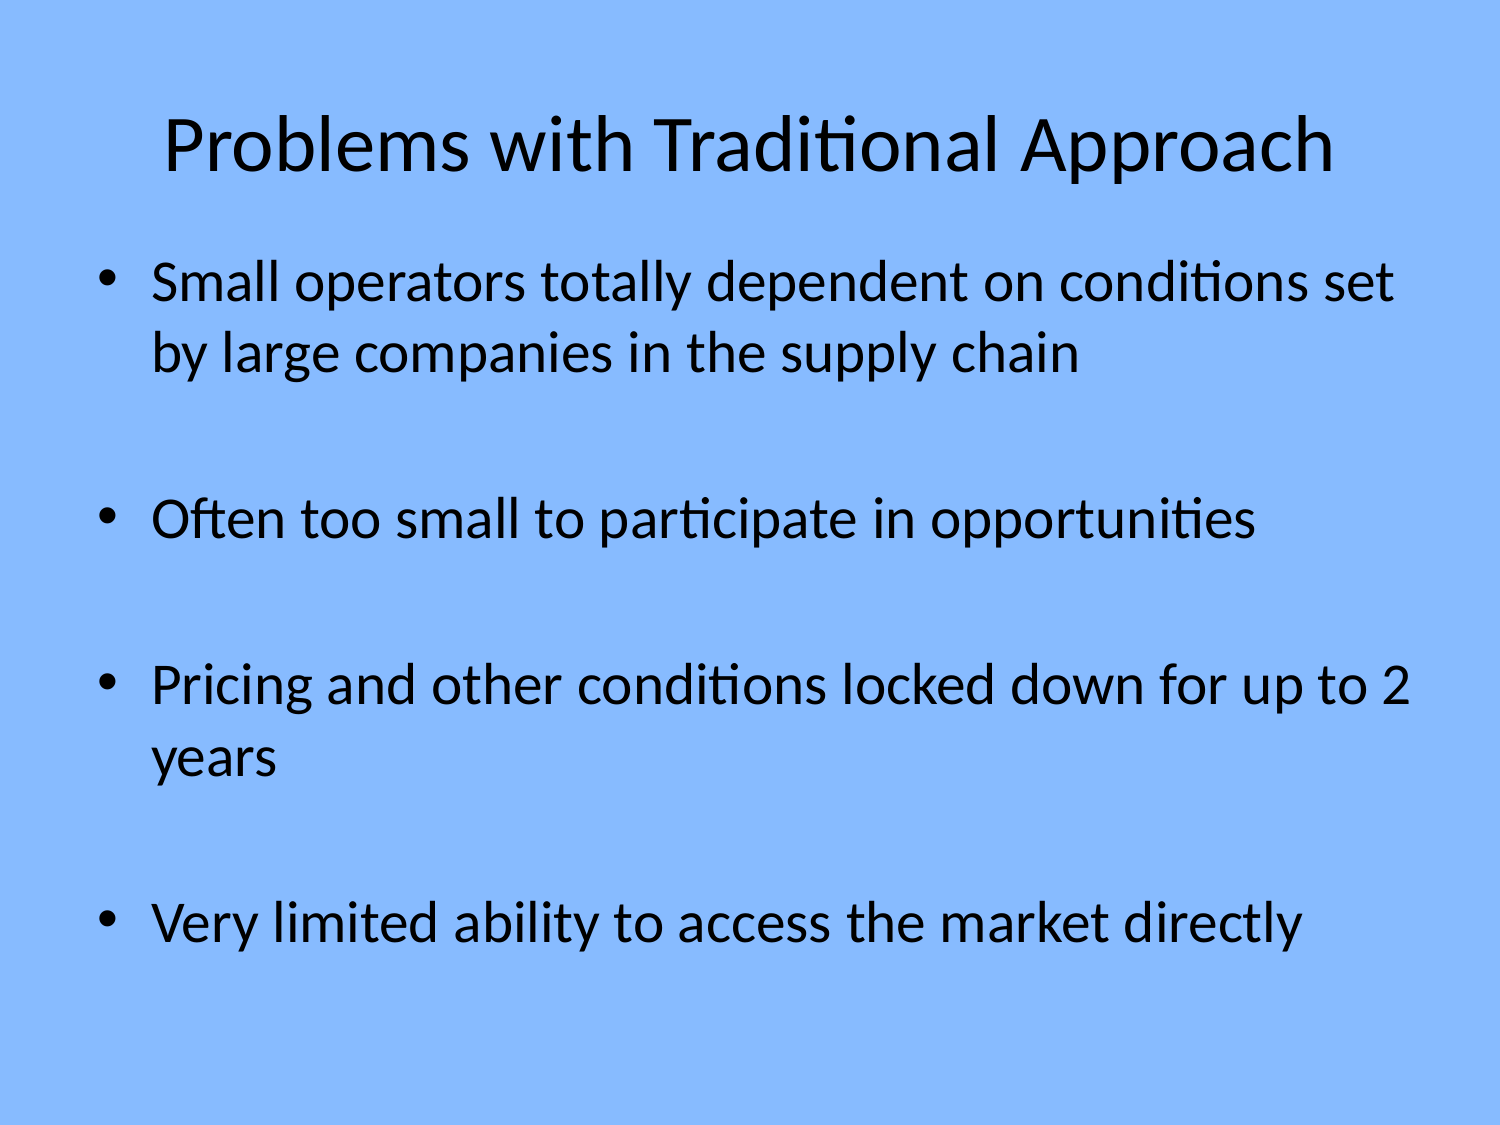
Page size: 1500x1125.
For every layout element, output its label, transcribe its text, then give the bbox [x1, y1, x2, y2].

title Problems with Traditional Approach [75, 45, 1425, 233]
list Small operators totally dependent on conditions set by large companies in the supply chain Often too small to participate in opportunities Pricing and other conditions locked down for up to 2 years Very limited ability to access the market directly [82, 234, 1432, 977]
